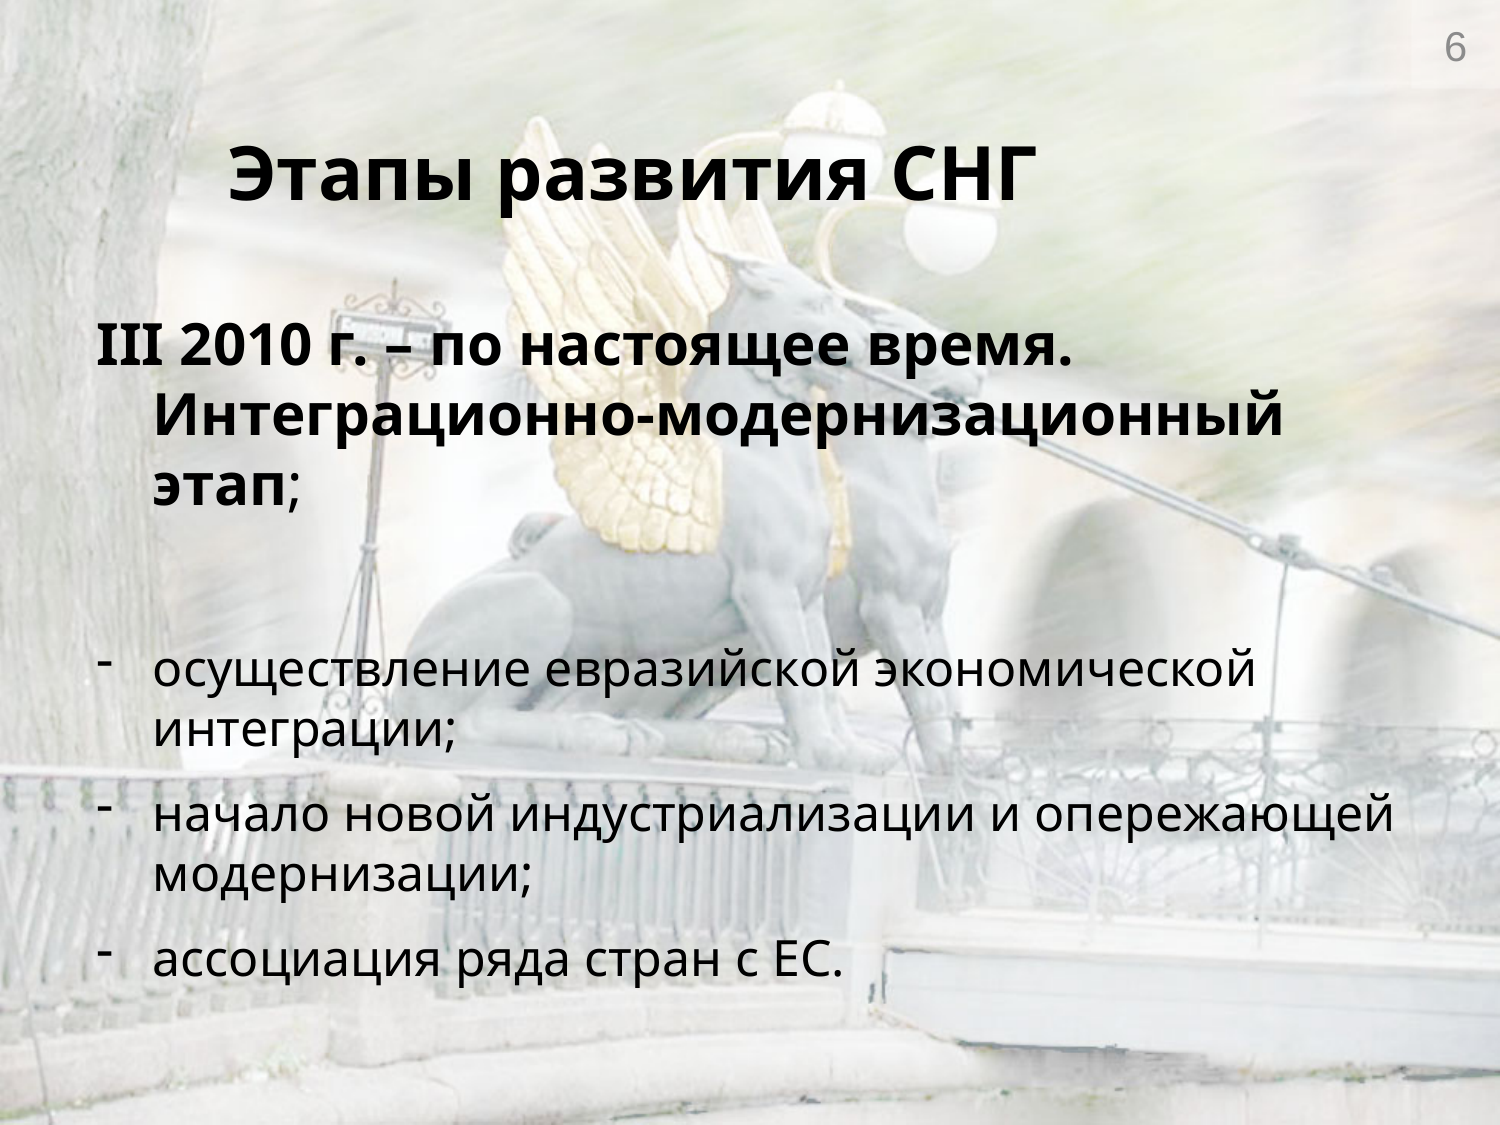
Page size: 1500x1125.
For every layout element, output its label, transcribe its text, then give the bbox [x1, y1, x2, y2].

title Этапы развития СНГ [0, 93, 1266, 223]
list III 2010 г. – по настоящее время. Интеграционно-модернизационный этап; осуществление евразийской экономической интеграции; начало новой индустриализации и опережающей модернизации; ассоциация ряда стран с ЕС. [81, 299, 1419, 1071]
picture [0, 0, 1500, 1125]
slide_number 6 [1411, 0, 1500, 89]
